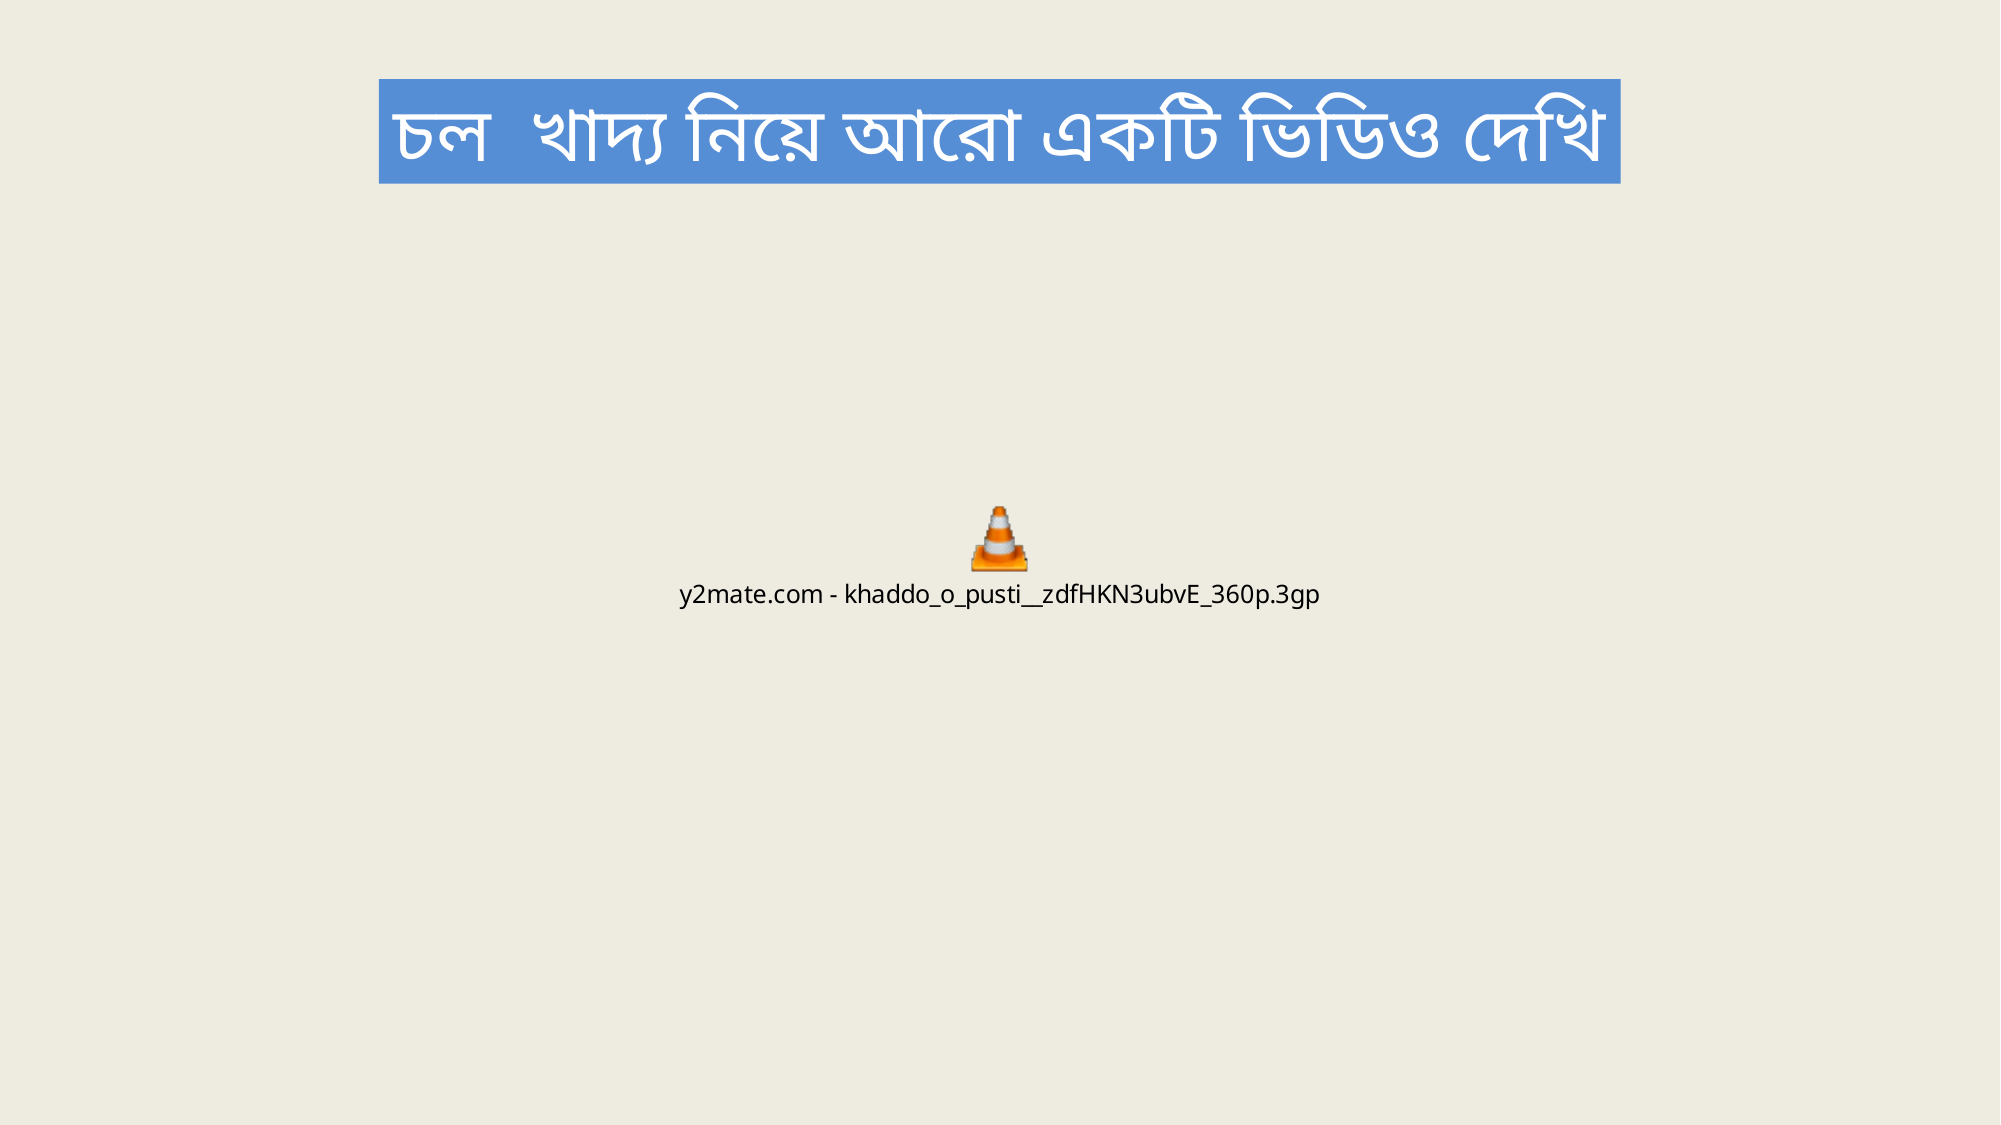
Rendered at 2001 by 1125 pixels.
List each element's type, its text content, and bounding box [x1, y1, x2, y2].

text_box চল খাদ্য নিয়ে আরো একটি ভিডিও দেখি [378, 79, 1621, 184]
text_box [613, 505, 1387, 619]
